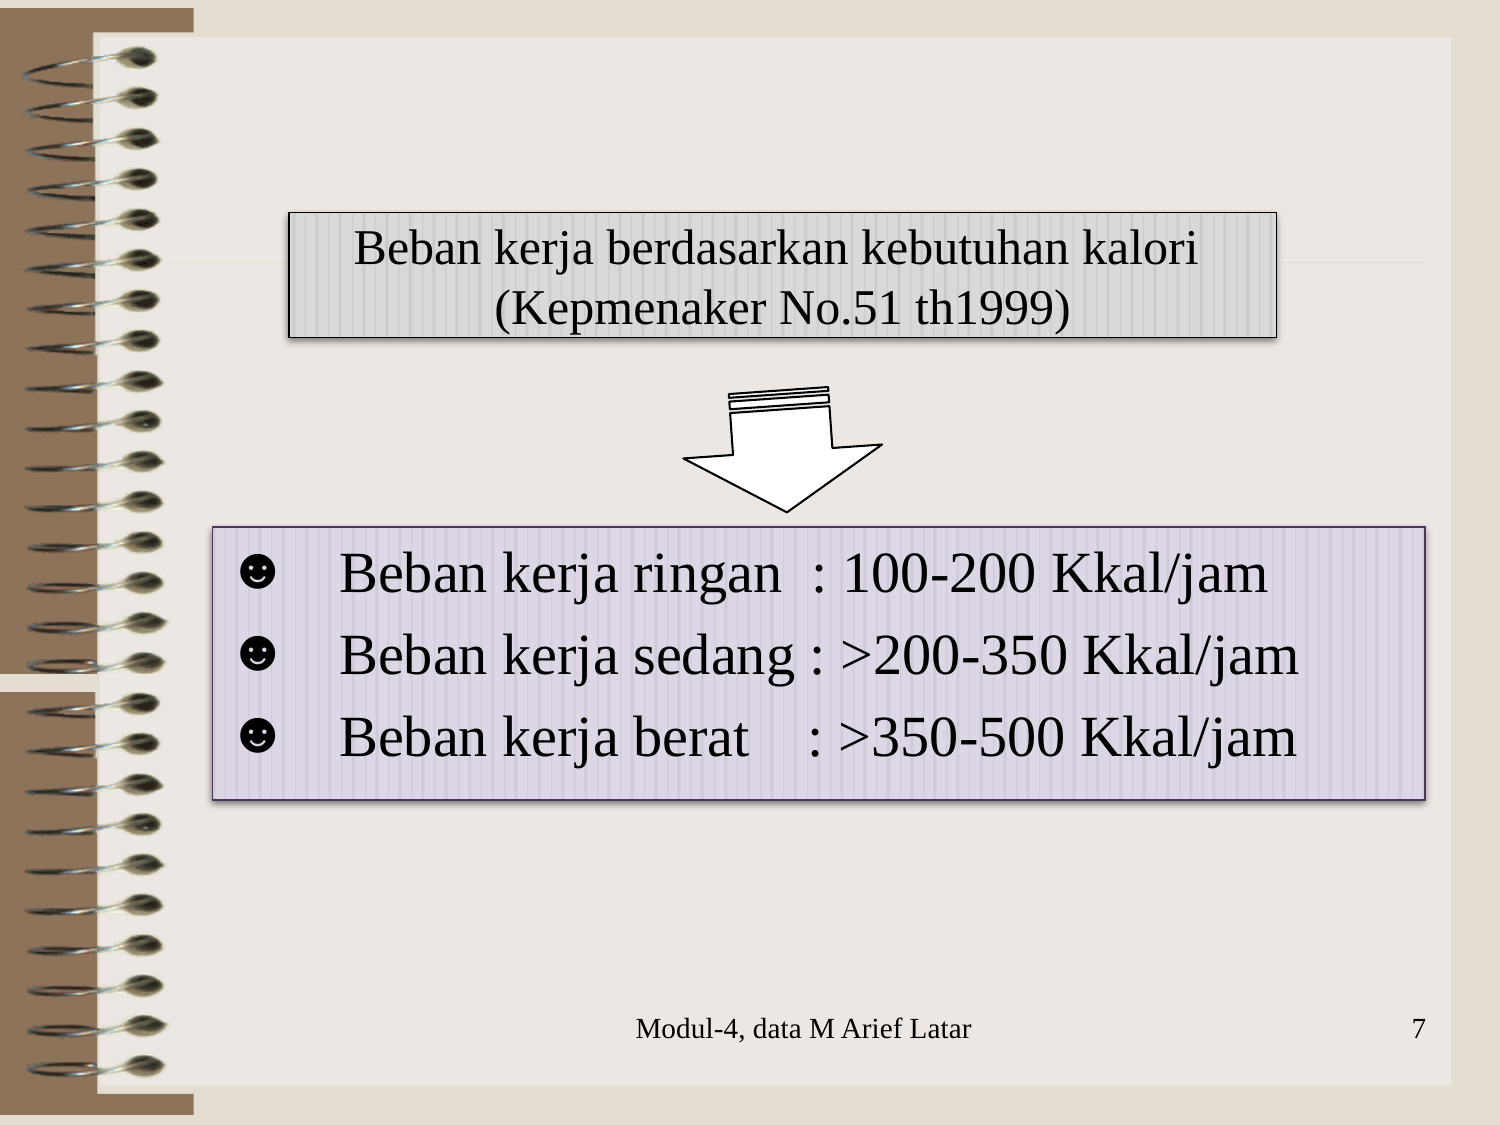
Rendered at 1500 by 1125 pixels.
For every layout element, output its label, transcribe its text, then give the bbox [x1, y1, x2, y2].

text_box [682, 386, 884, 514]
footer Modul-4, data M Arief Latar [566, 1001, 1042, 1078]
picture [0, 8, 194, 674]
title Beban kerja berdasarkan kebutuhan kalori (Kepmenaker No.51 th1999) [288, 212, 1277, 338]
list Beban kerja ringan : 100-200 Kkal/jam Beban kerja sedang : >200-350 Kkal/jam Beban kerja berat : >350-500 Kkal/jam [212, 526, 1426, 801]
picture [0, 692, 194, 1115]
slide_number 7 [1128, 1001, 1442, 1078]
